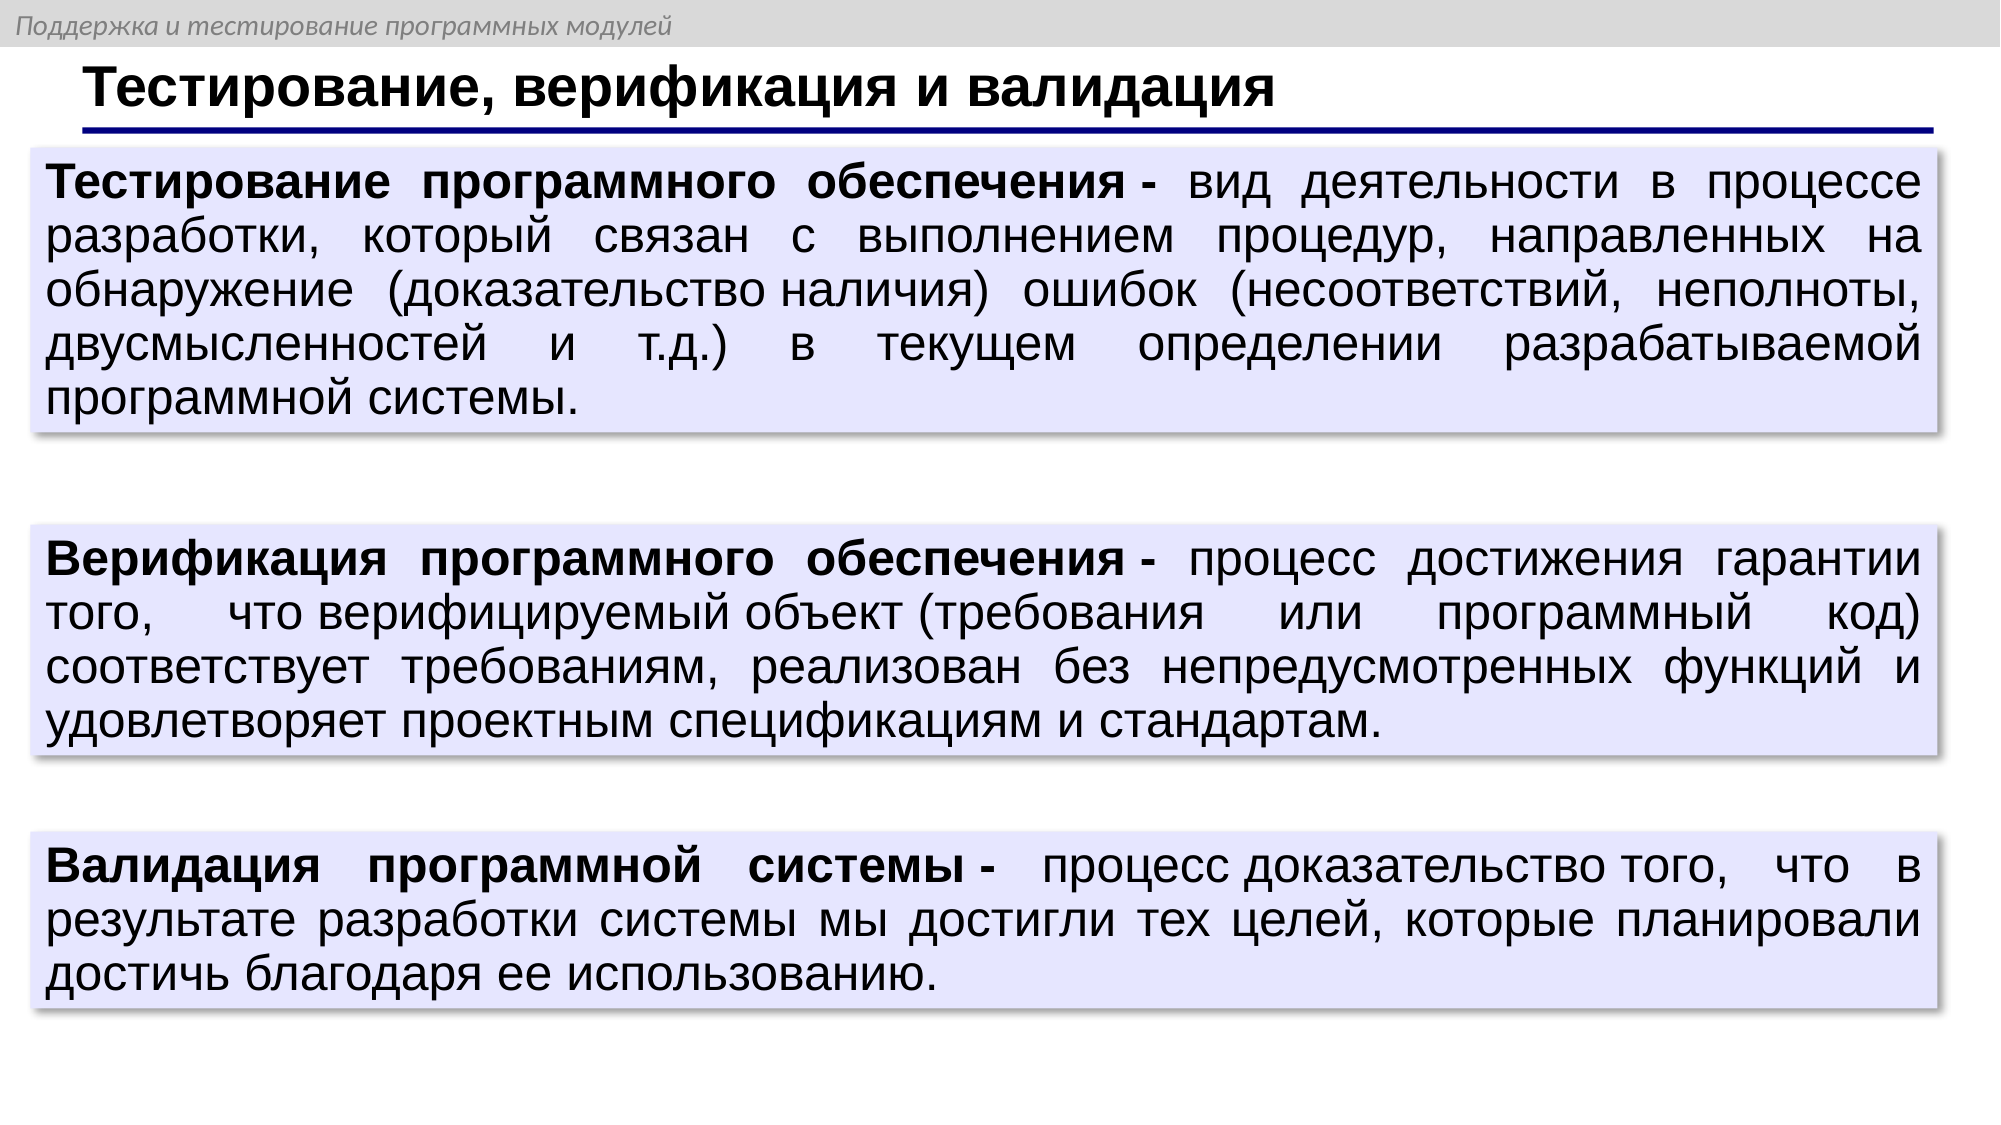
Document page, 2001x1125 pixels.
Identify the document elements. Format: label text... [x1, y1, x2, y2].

text_box Тестирование программного обеспечения - вид деятельности в процессе разработки, который связан с выполнением процедур, направленных на обнаружение (доказательство наличия) ошибок (несоответствий, неполноты, двусмысленностей и т.д.) в текущем определении разрабатываемой программной системы. [30, 147, 1938, 433]
text_box Валидация программной системы - процесс доказательство того, что в результате разработки системы мы достигли тех целей, которые планировали достичь благодаря ее использованию. [30, 831, 1938, 1009]
title Тестирование, верификация и валидация [67, 49, 1900, 127]
text_box Верификация программного обеспечения - процесс достижения гарантии того, что верифицируемый объект (требования или программный код) соответствует требованиям, реализован без непредусмотренных функций и удовлетворяет проектным спецификациям и стандартам. [30, 524, 1938, 756]
